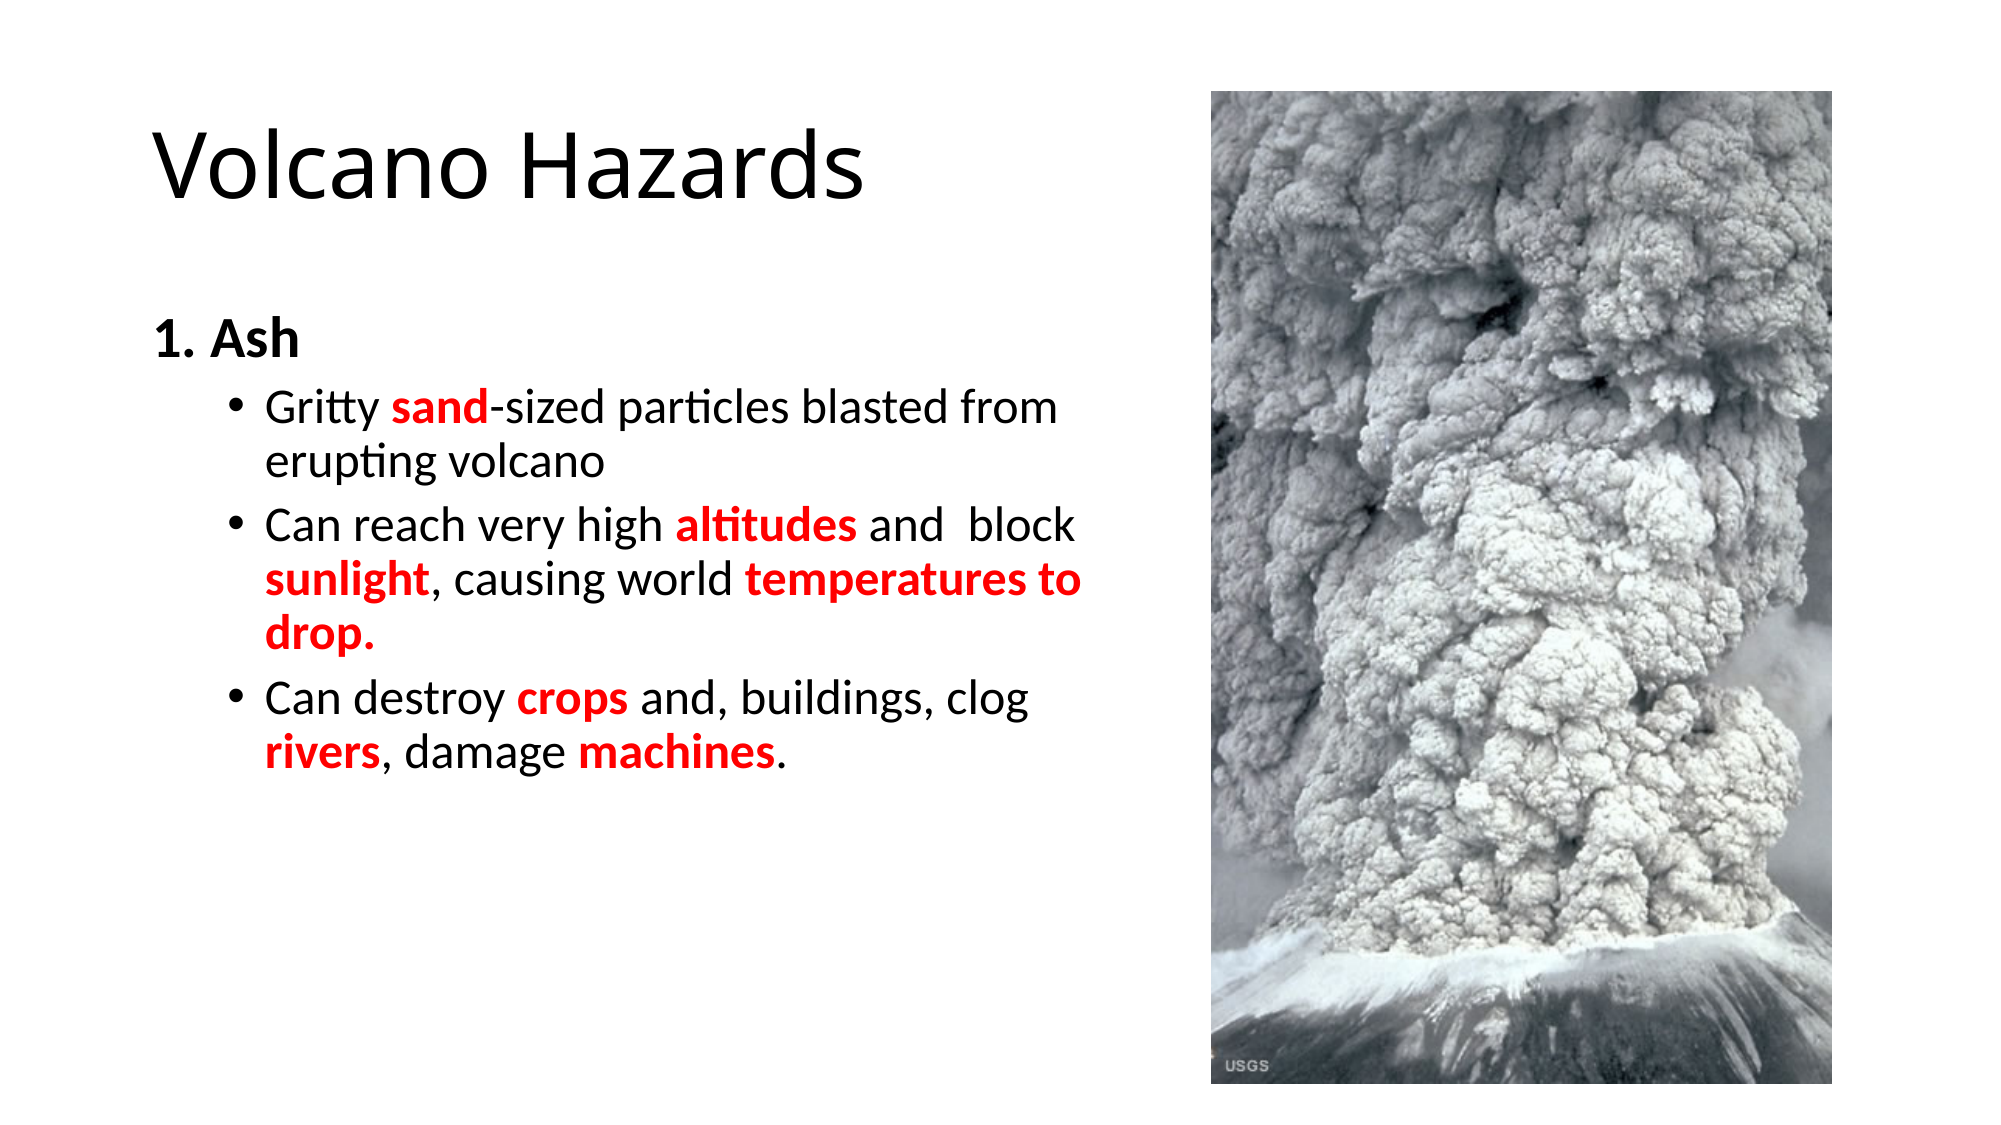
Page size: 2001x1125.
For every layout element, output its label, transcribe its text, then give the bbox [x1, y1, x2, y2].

picture [1211, 91, 1832, 1084]
list 1. Ash Gritty sand-sized particles blasted from erupting volcano Can reach very high altitudes and block sunlight, causing world temperatures to drop. Can destroy crops and, buildings, clog rivers, damage machines. [137, 299, 1160, 1014]
title Volcano Hazards [137, 59, 1863, 278]
